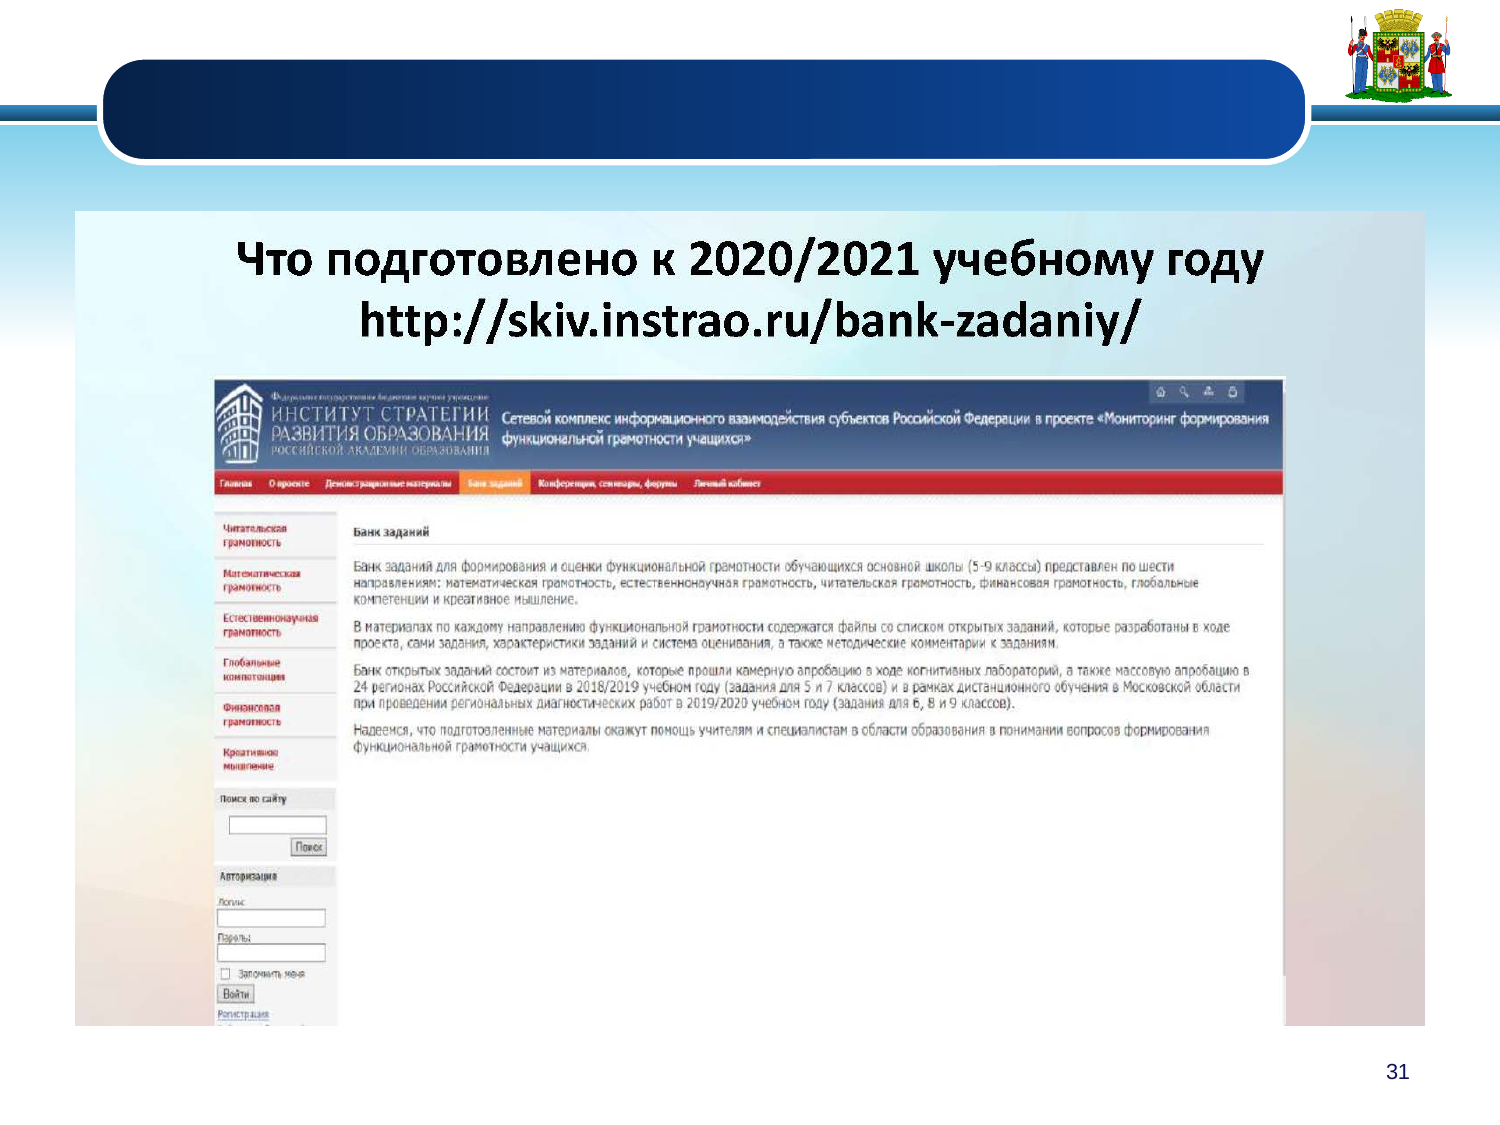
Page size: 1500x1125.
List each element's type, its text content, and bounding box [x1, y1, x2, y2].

picture [1345, 9, 1452, 103]
slide_number 31 [1074, 1049, 1426, 1103]
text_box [74, 211, 1426, 1026]
